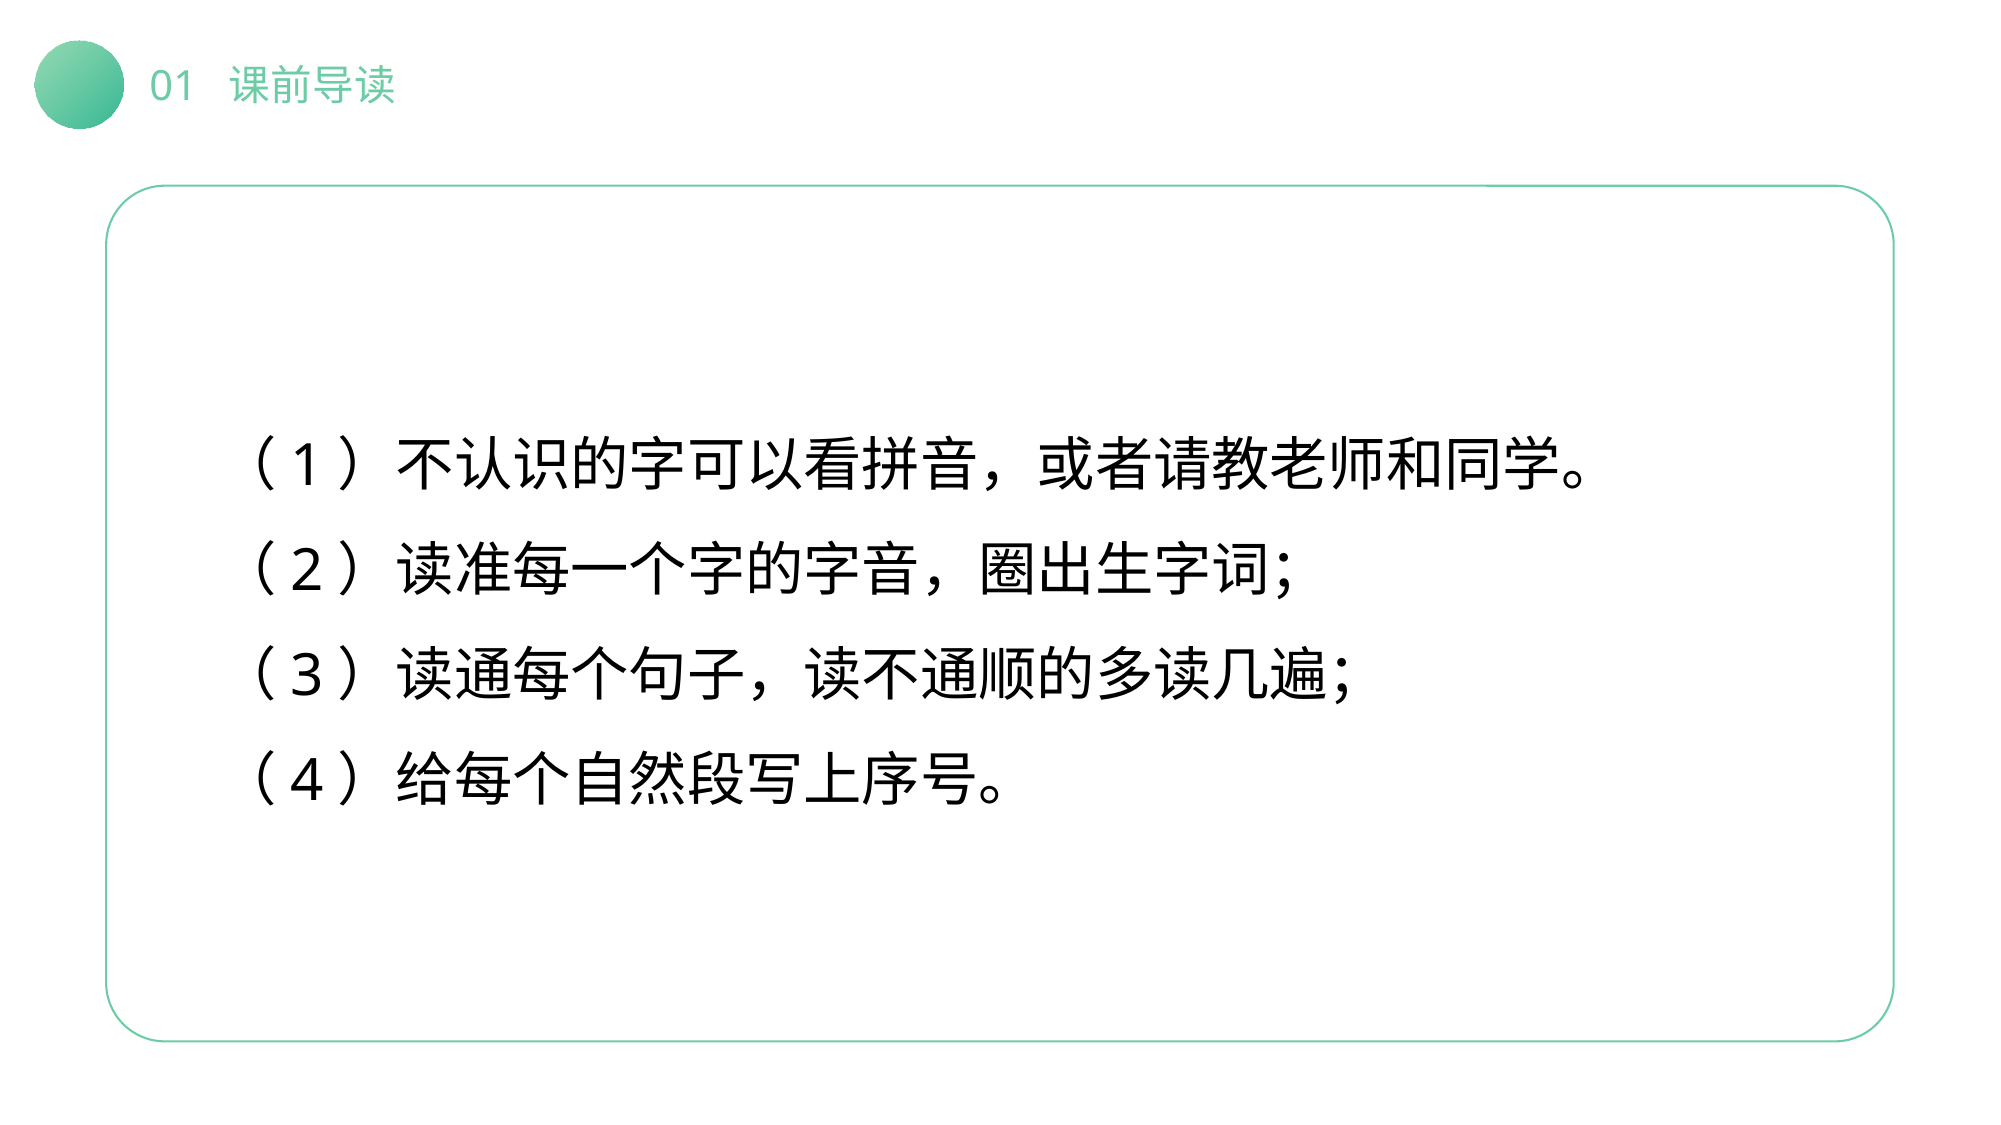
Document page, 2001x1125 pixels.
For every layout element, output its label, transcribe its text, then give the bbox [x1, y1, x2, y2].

list 01 课前导读 [134, 57, 562, 129]
text_box [105, 184, 1895, 1043]
